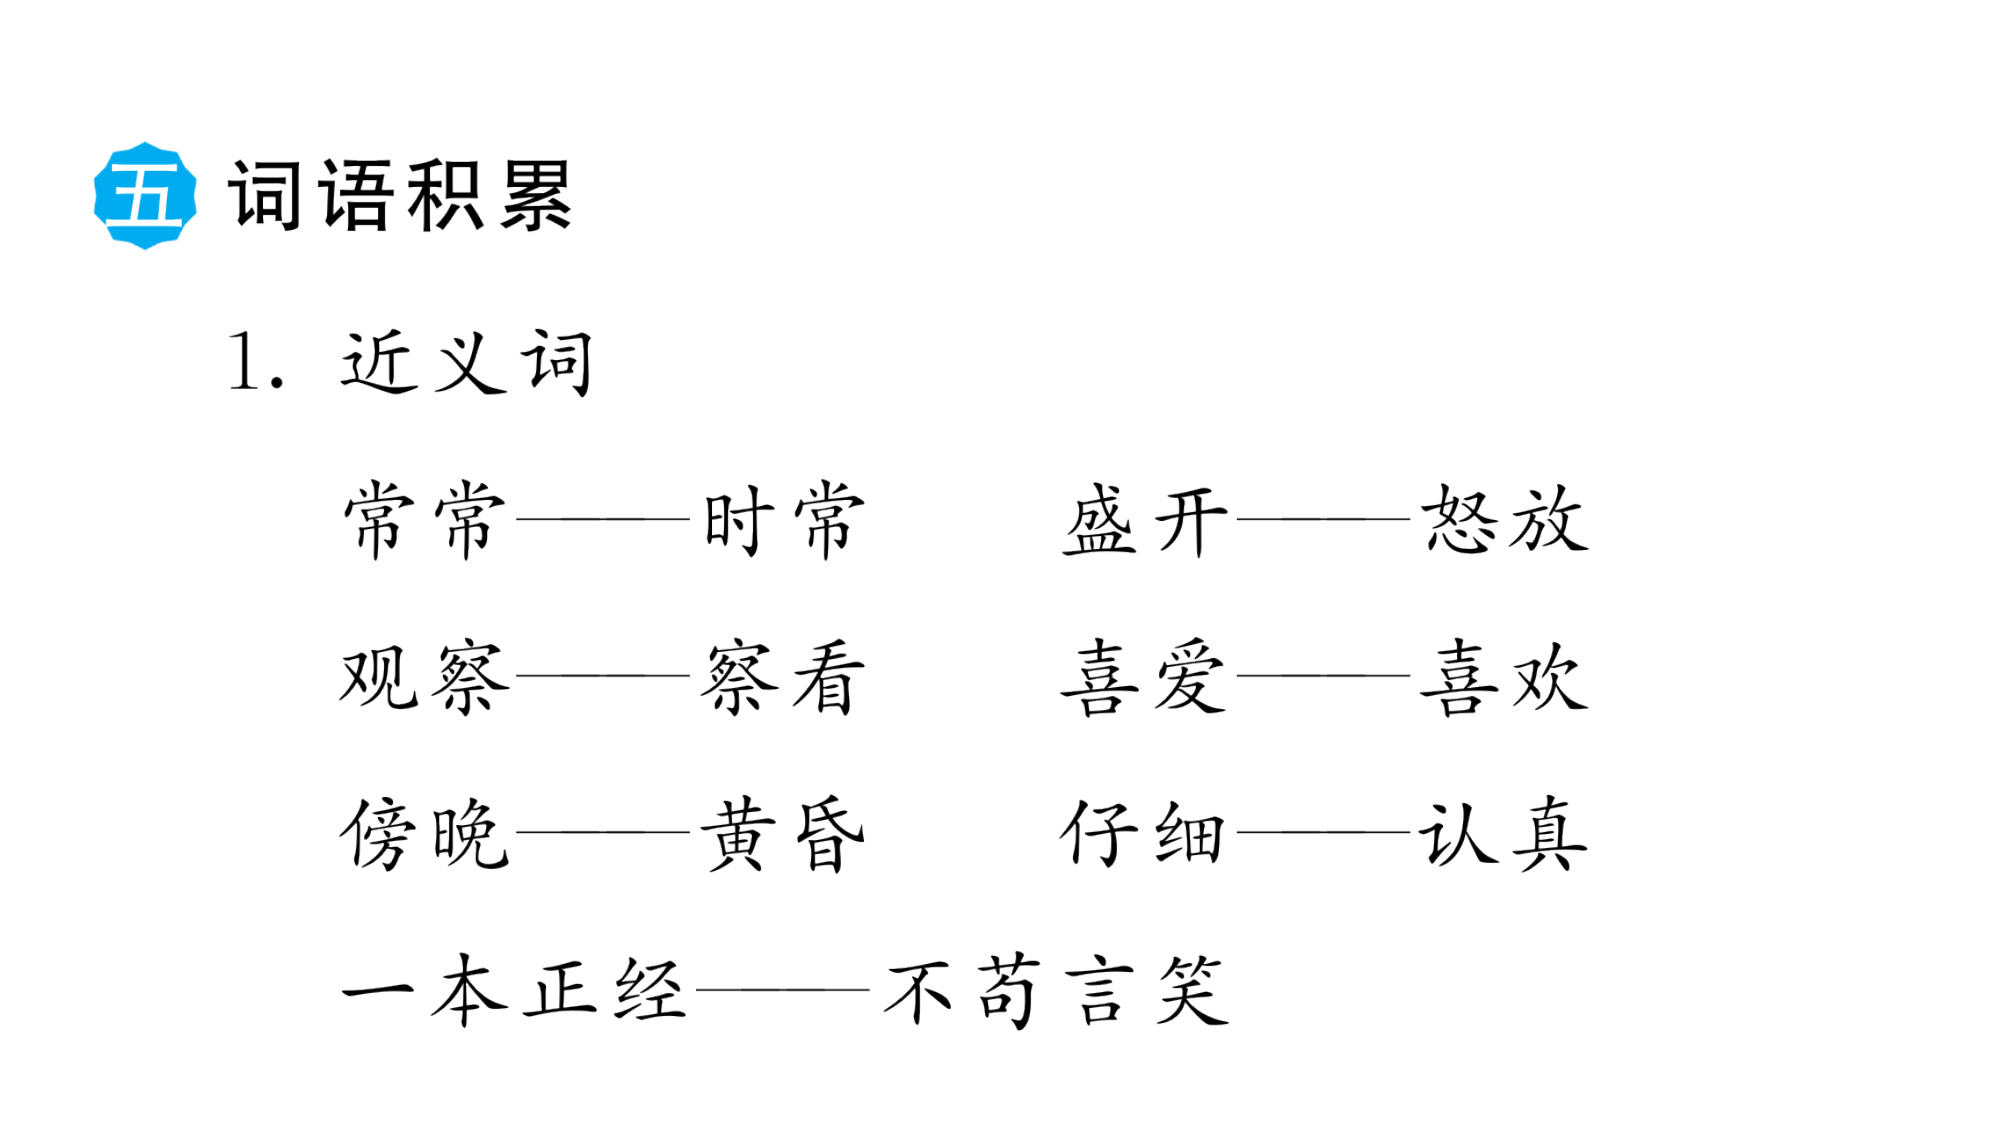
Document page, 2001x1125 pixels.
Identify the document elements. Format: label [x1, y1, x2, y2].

picture [88, 112, 1666, 1059]
